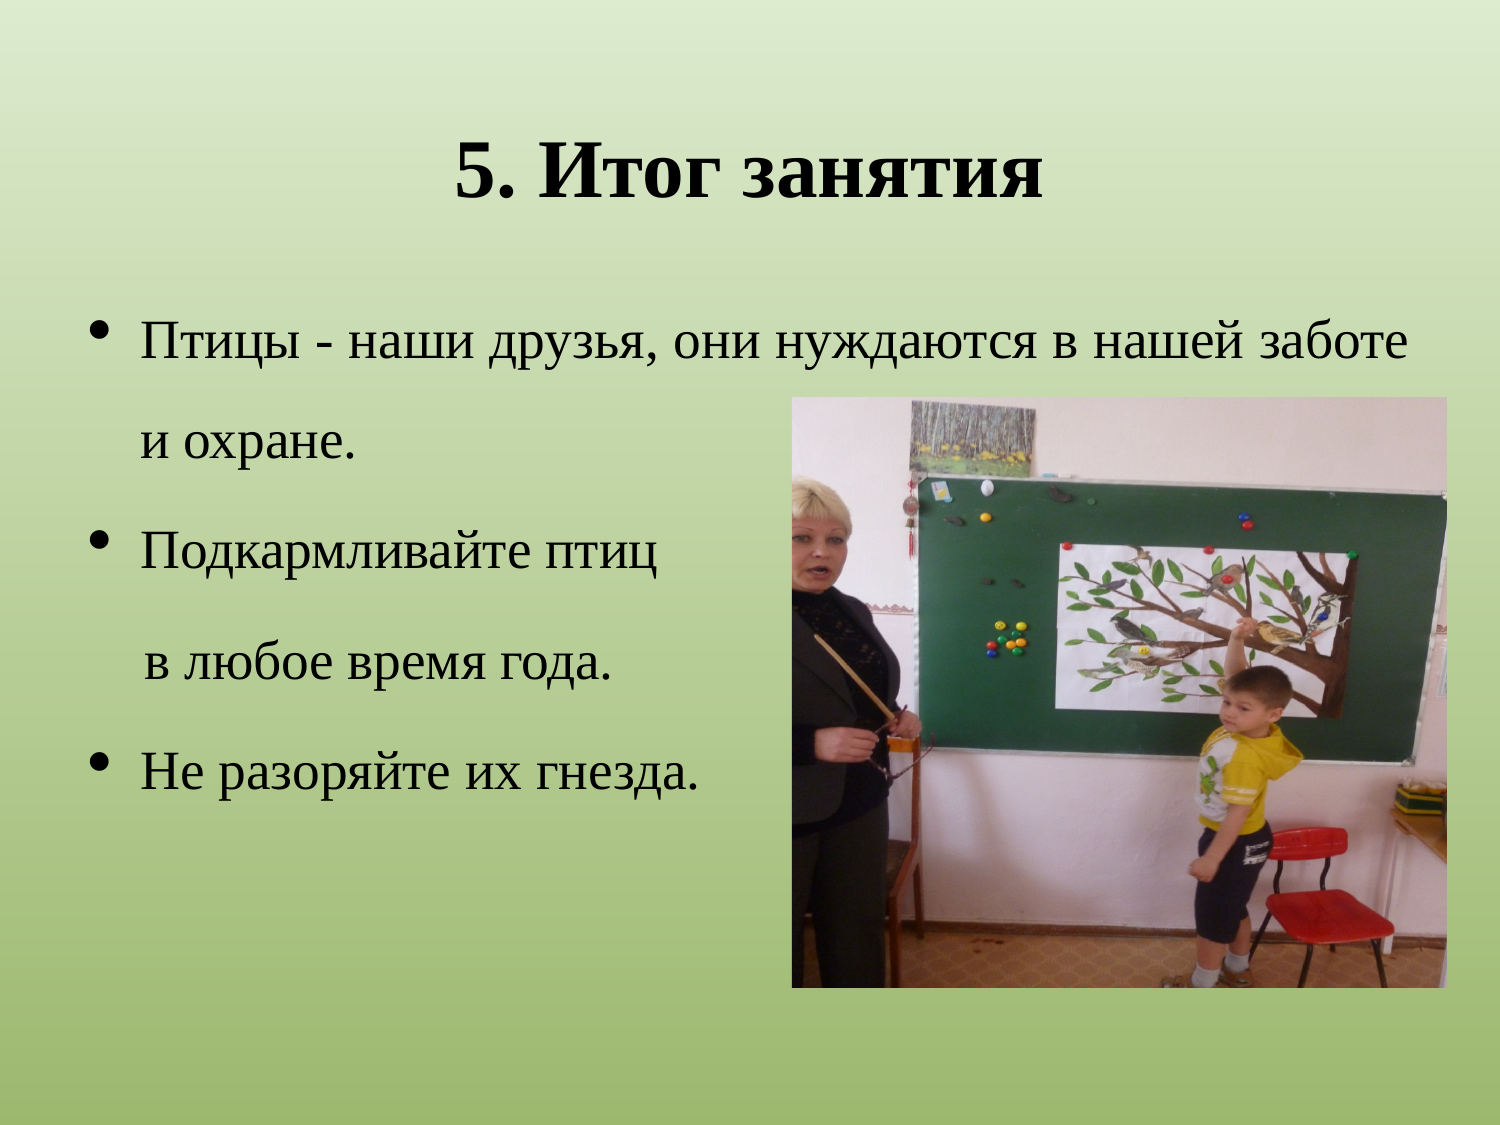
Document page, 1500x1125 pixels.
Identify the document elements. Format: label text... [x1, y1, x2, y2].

picture [791, 396, 1448, 988]
title 5. Итог занятия [75, 45, 1425, 233]
list Птицы - наши друзья, они нуждаются в нашей заботе и охране. Подкармливайте птиц в любое время года. Не разоряйте их гнезда. [75, 262, 1425, 811]
